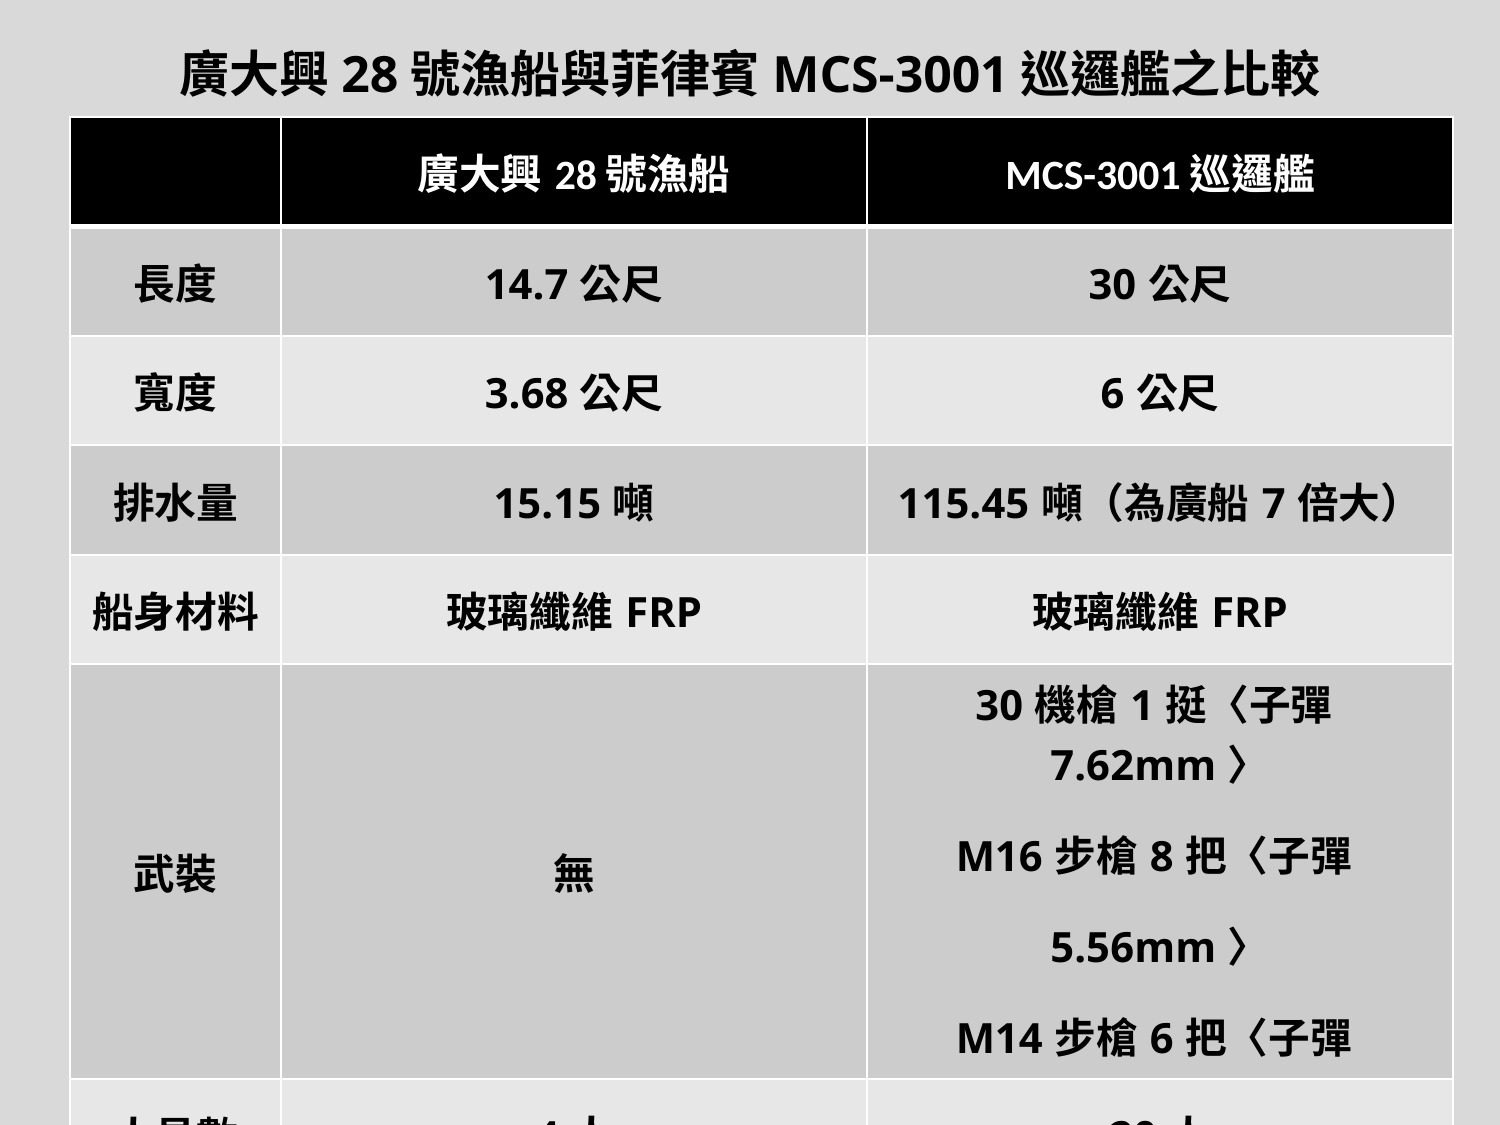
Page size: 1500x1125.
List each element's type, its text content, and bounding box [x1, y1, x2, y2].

table_cell 船身材料 [71, 556, 280, 663]
table_header MCS-3001巡邏艦 [868, 118, 1452, 224]
table_cell 4人 [282, 1080, 866, 1125]
text_box 廣大興28號漁船與菲律賓MCS-3001巡邏艦之比較 [0, 35, 1500, 110]
table_cell 115.45噸（為廣船7倍大） [868, 446, 1452, 554]
table_cell 長度 [71, 229, 280, 335]
table_cell 無 [282, 665, 866, 1078]
table_cell 6公尺 [868, 337, 1452, 444]
table_cell 排水量 [71, 446, 280, 554]
table_cell 15.15噸 [282, 446, 866, 554]
table_cell 3.68公尺 [282, 337, 866, 444]
table_cell 人員數 [71, 1080, 280, 1125]
table_cell 武裝 [71, 665, 280, 1078]
table_cell 30機槍1挺〈子彈7.62mm〉 M16步槍8把〈子彈5.56mm〉 M14步槍6把〈子彈7.62mm〉 [868, 665, 1452, 1078]
table_cell 14.7公尺 [282, 229, 866, 335]
table_cell 玻璃纖維FRP [282, 556, 866, 663]
table_header 廣大興28號漁船 [282, 118, 866, 224]
table_header [71, 118, 280, 224]
table_cell 20人 [868, 1080, 1452, 1125]
table_cell 寬度 [71, 337, 280, 444]
table_cell 玻璃纖維FRP [868, 556, 1452, 663]
table_cell 30公尺 [868, 229, 1452, 335]
